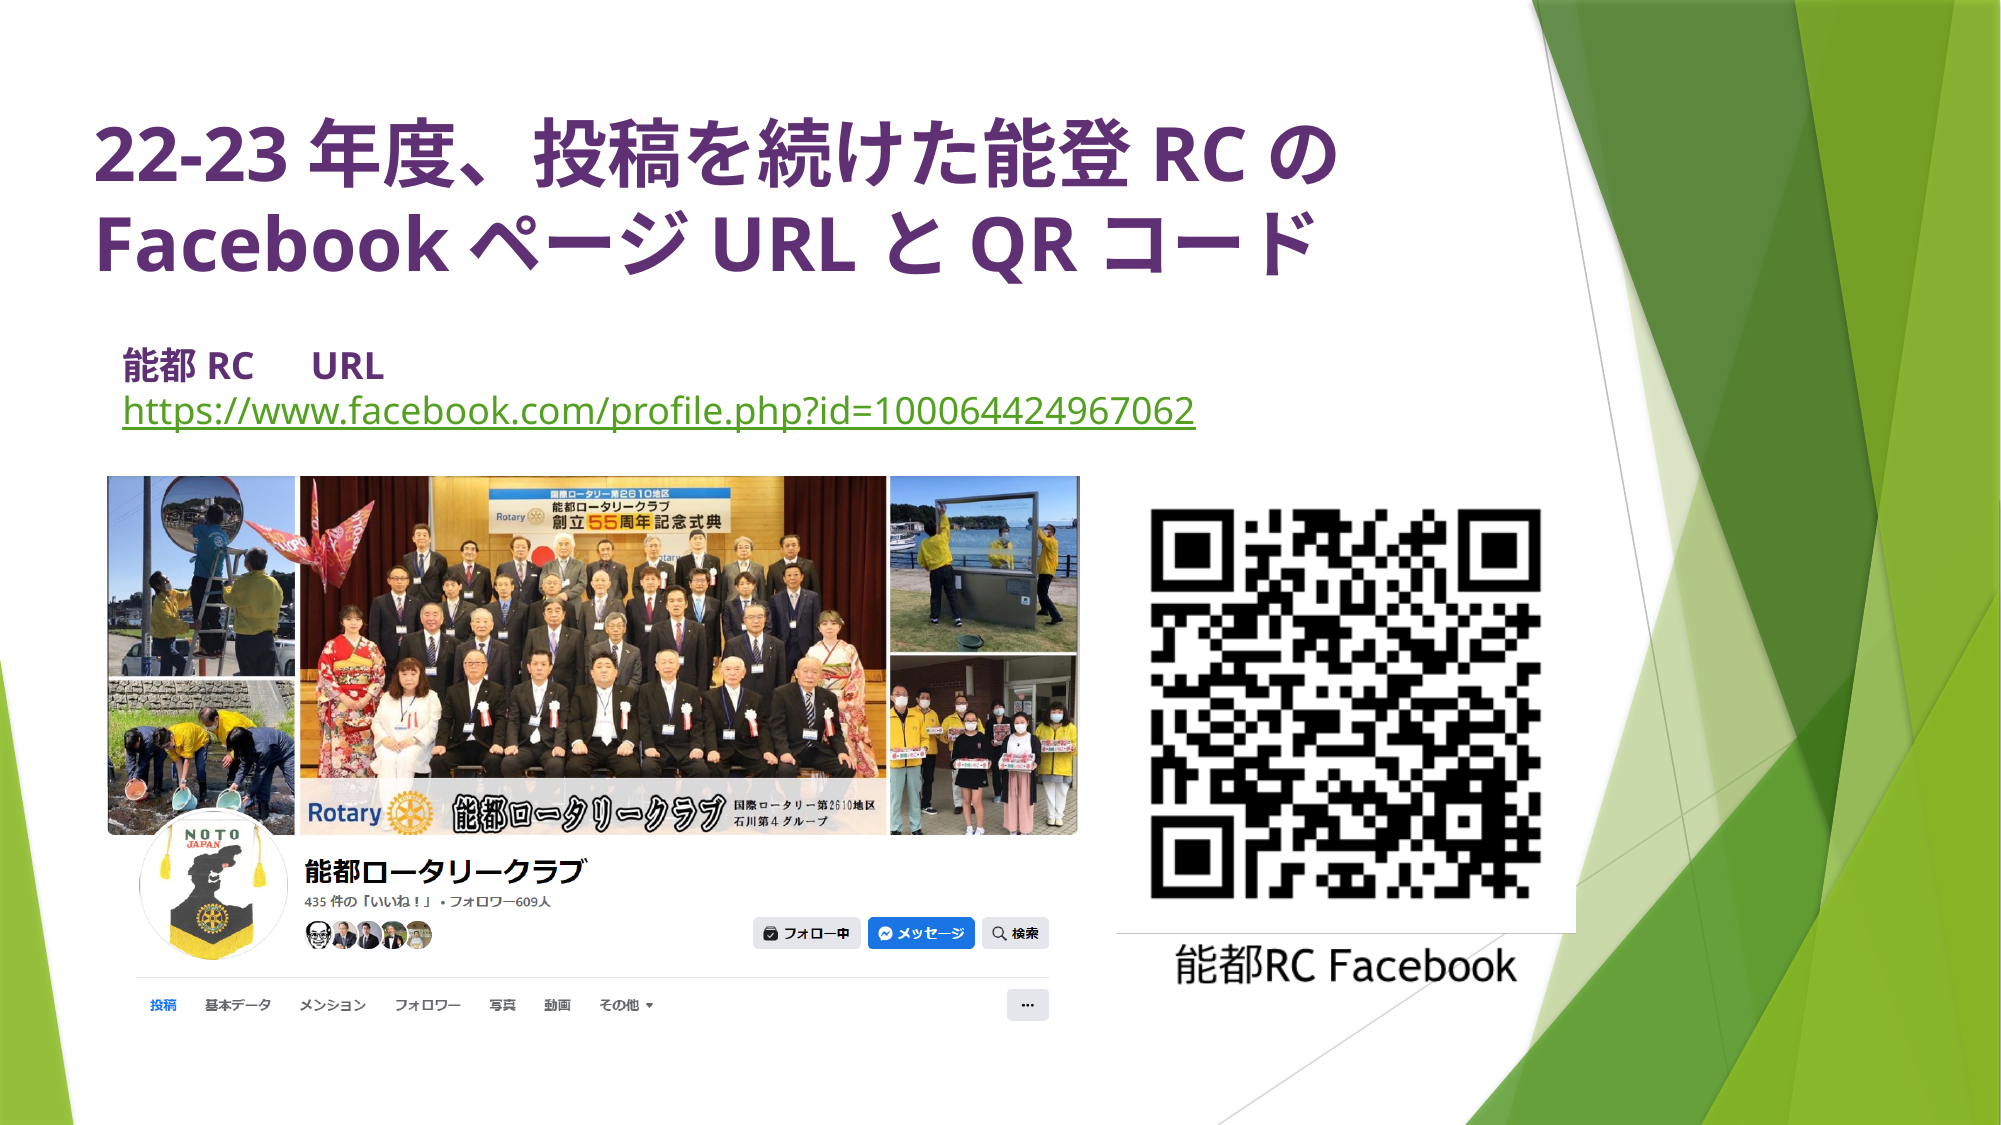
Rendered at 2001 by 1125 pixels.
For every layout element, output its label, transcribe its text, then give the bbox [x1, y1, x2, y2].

title 22-23年度、投稿を続けた能登RCのFacebookページURLとQRコード [78, 98, 1652, 316]
text_box 能都RC URL https://www.facebook.com/profile.php?id=100064424967062 [107, 334, 1526, 446]
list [1116, 473, 1577, 1026]
picture [107, 473, 1081, 1026]
